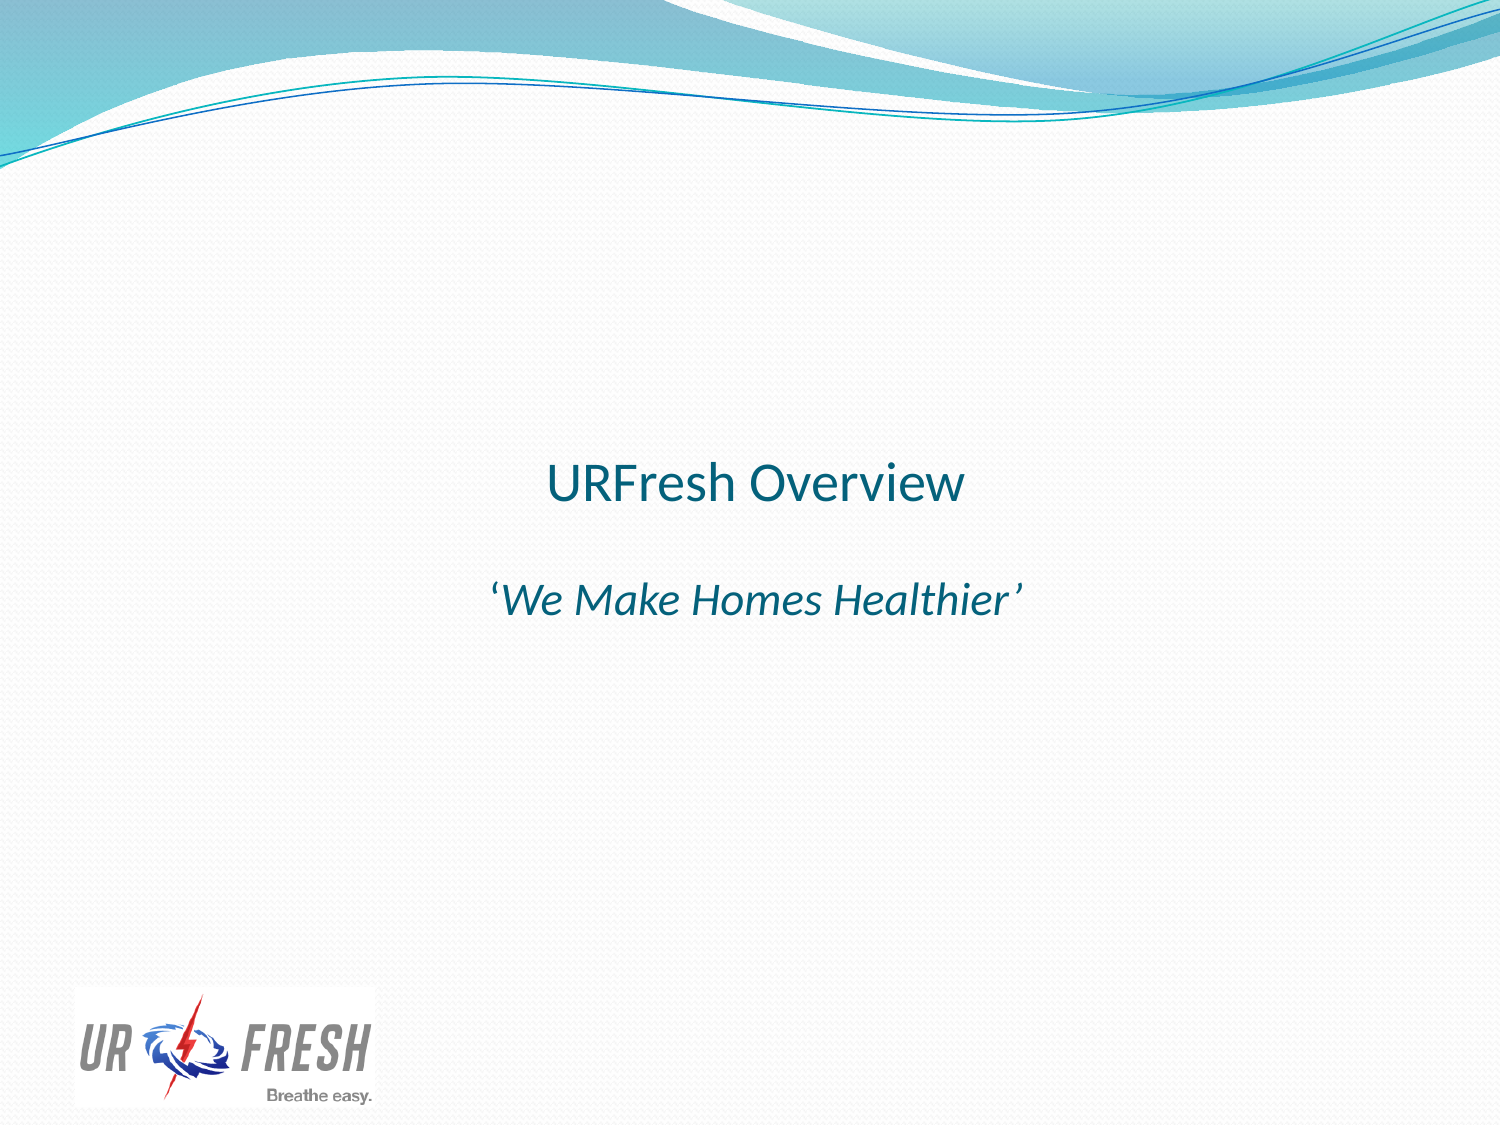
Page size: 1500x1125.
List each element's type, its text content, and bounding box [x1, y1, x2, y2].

title URFresh Overview ‘We Make Homes Healthier’ [75, 437, 1438, 625]
picture [75, 987, 375, 1107]
